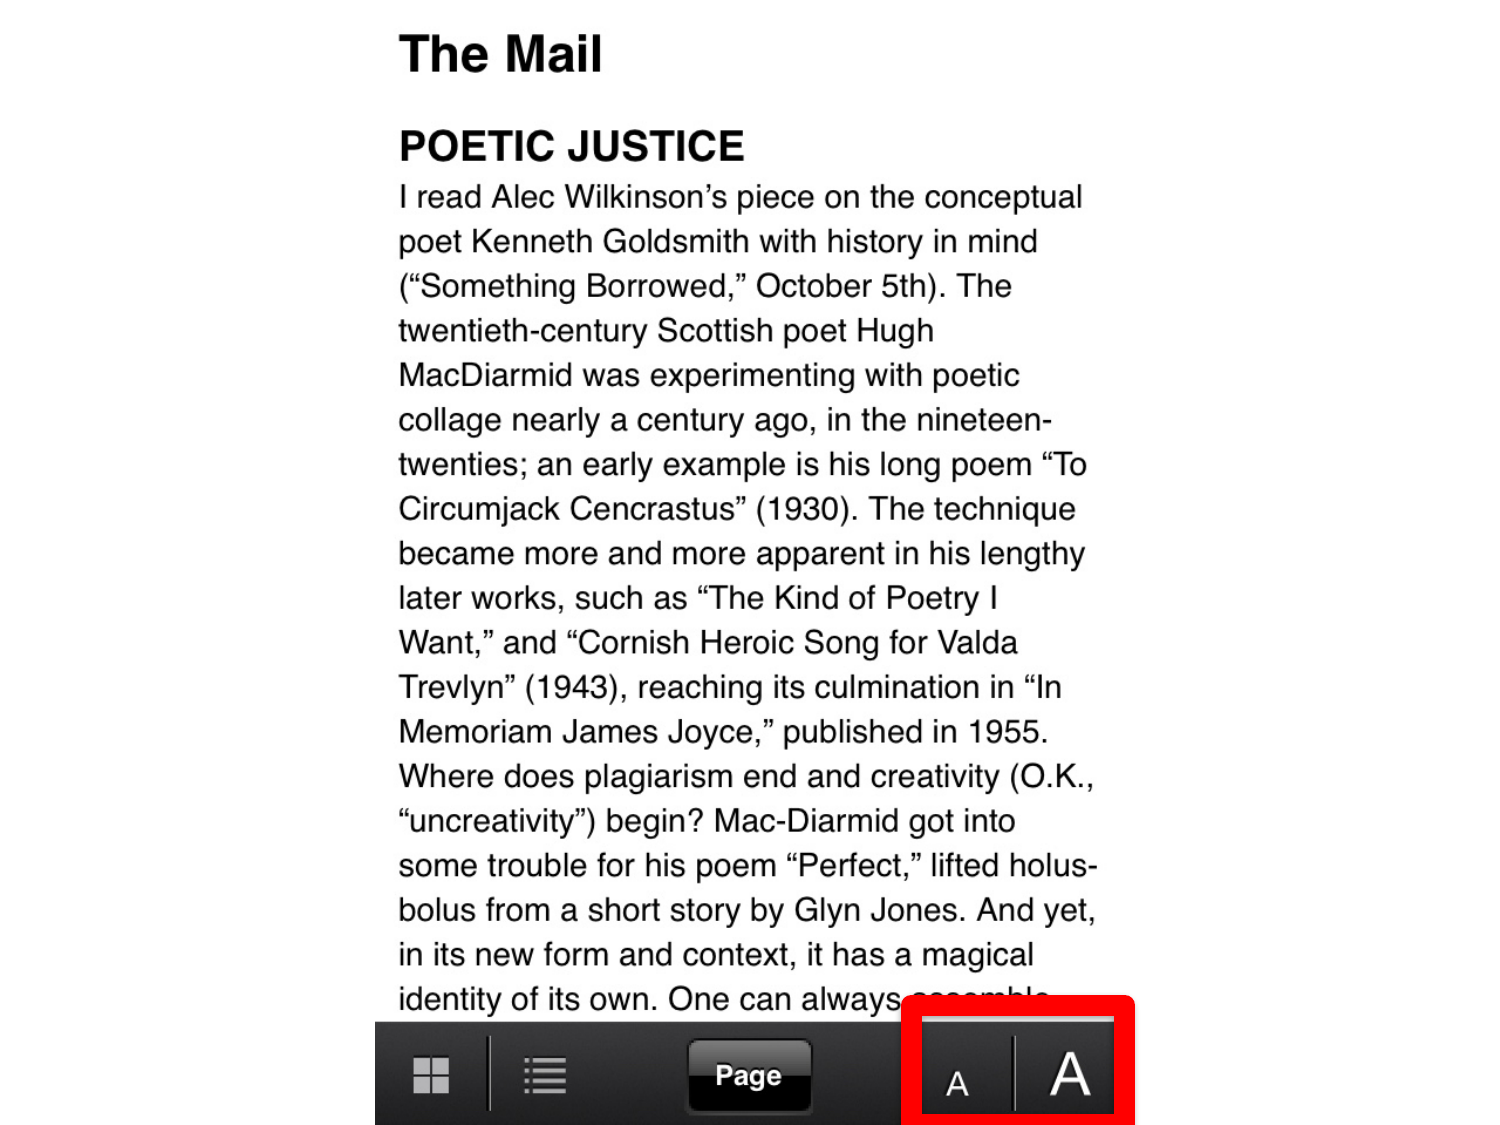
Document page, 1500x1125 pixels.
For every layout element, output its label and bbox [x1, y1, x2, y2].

picture [374, 0, 1126, 1125]
